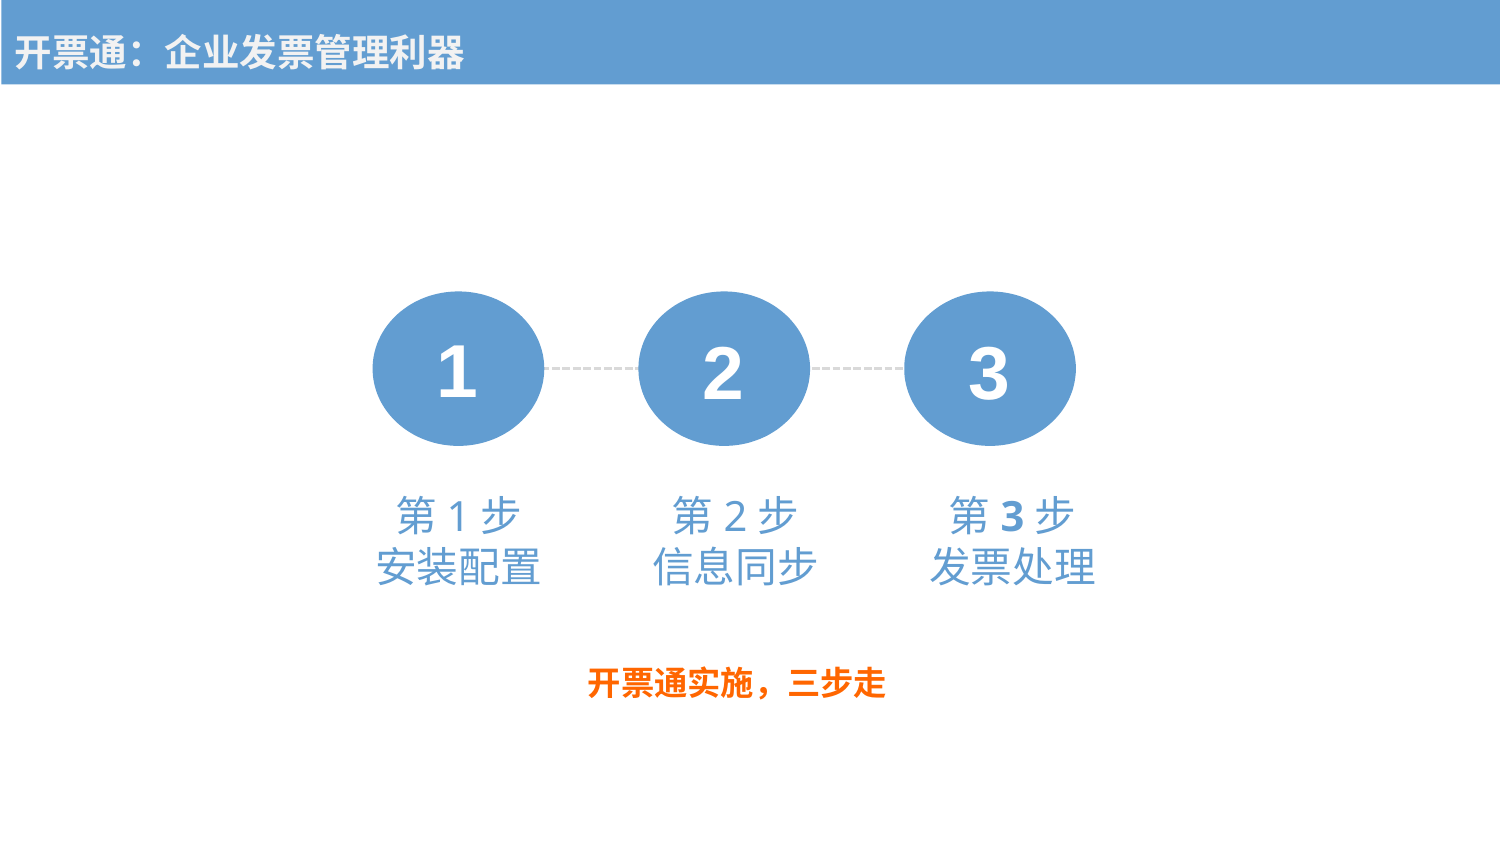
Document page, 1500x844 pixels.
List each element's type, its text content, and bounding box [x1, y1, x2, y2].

text_box [0, 0, 1500, 86]
text_box 第1步 安装配置 [346, 489, 571, 591]
text_box 2 [701, 323, 747, 415]
text_box 第2步 信息同步 [623, 489, 848, 591]
title 1 [436, 270, 482, 413]
text_box [372, 294, 545, 446]
text_box 第3步 发票处理 [900, 489, 1125, 591]
text_box 3 [967, 323, 1013, 415]
text_box 开票通：企业发票管理利器 [0, 21, 1219, 82]
text_box [904, 291, 1076, 446]
text_box [638, 291, 811, 446]
text_box 开票通实施，三步走 [425, 634, 1050, 709]
